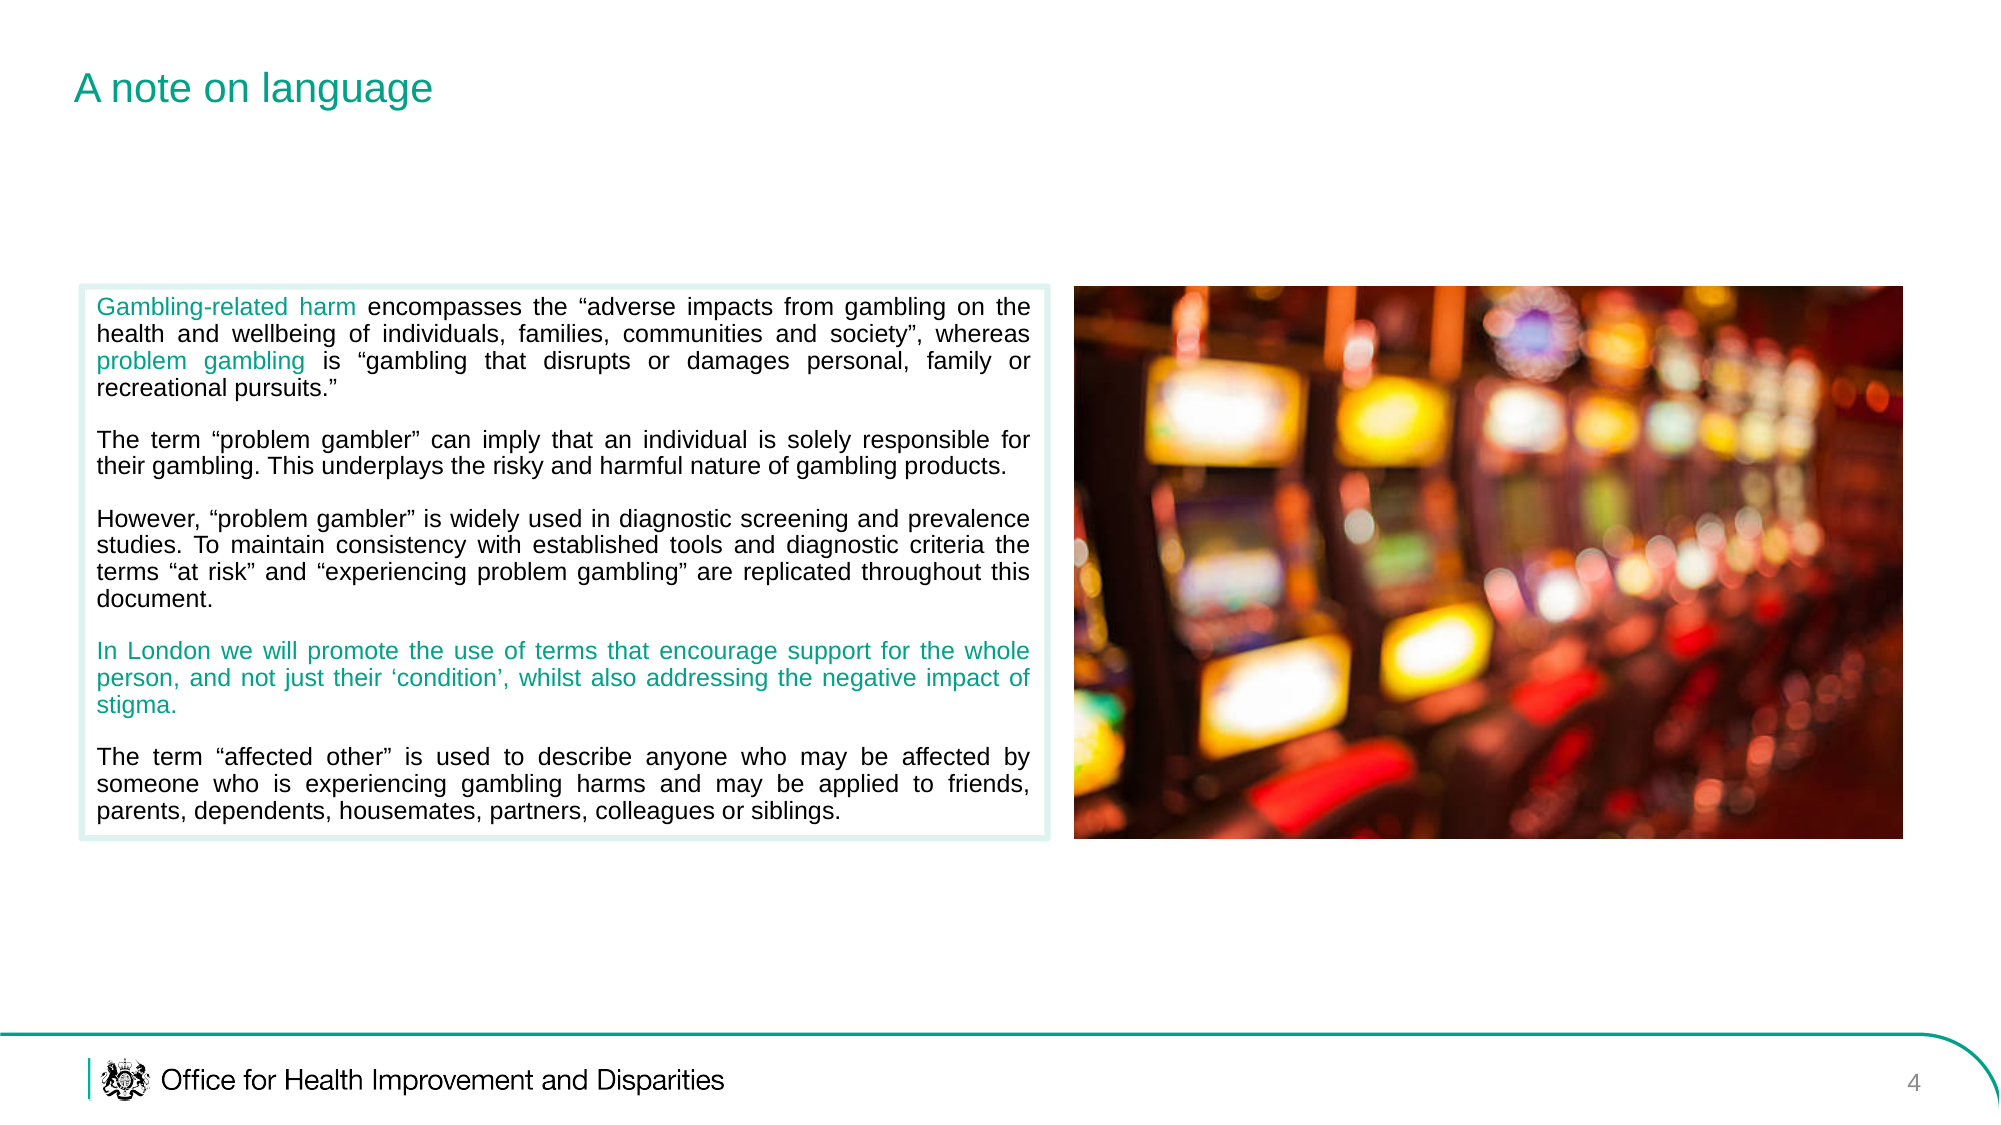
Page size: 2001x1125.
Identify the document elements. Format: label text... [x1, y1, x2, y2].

title A note on language [59, 59, 1937, 198]
slide_number 4 [1811, 1042, 1937, 1103]
text_box Gambling-related harm encompasses the “adverse impacts from gambling on the health and wellbeing of individuals, families, communities and society”, whereas problem gambling is “gambling that disrupts or damages personal, family or recreational pursuits.” The term “problem gambler” can imply that an individual is solely responsible for their gambling. This underplays the risky and harmful nature of gambling products. However, “problem gambler” is widely used in diagnostic screening and prevalence studies. To maintain consistency with established tools and diagnostic criteria the terms “at risk” and “experiencing problem gambling” are replicated throughout this document. In London we will promote the use of terms that encourage support for the whole person, and not just their ‘condition’, whilst also addressing the negative impact of stigma. The term “affected other” is used to describe anyone who may be affected by someone who is experiencing gambling harms and may be applied to friends, parents, dependents, housemates, partners, colleagues or siblings. [81, 286, 1048, 839]
picture [0, 0, 1999, 1125]
